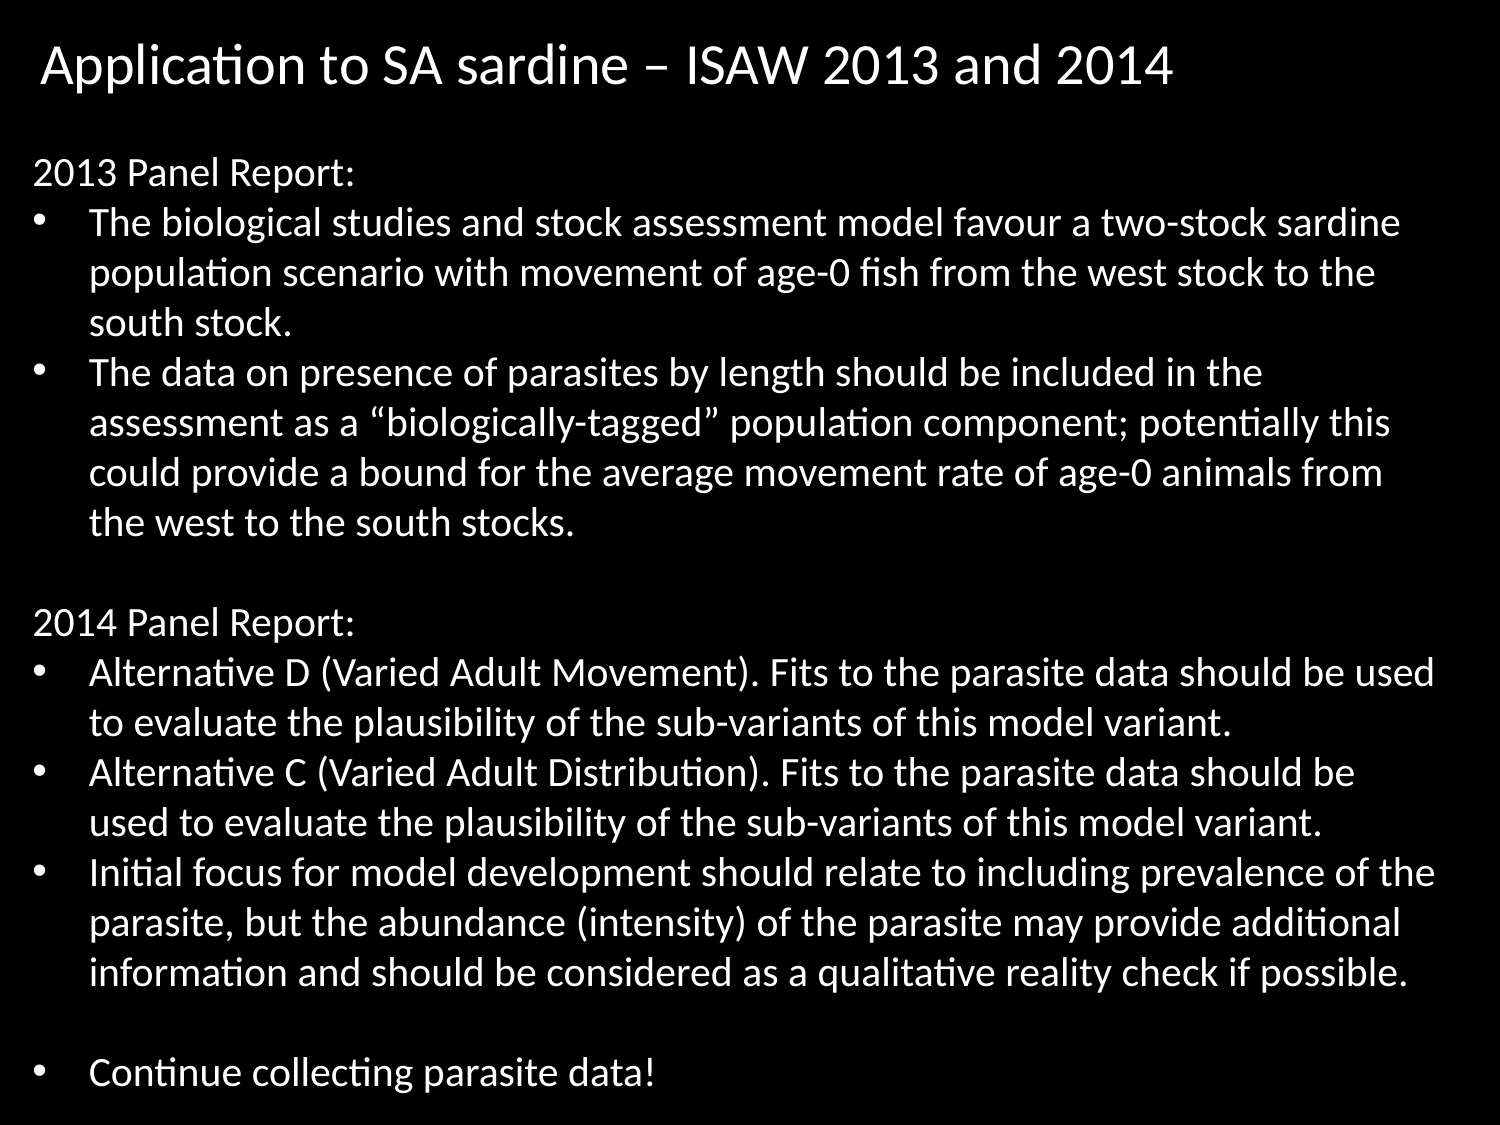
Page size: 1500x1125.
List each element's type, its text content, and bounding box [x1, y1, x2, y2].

text_box 2013 Panel Report: The biological studies and stock assessment model favour a two-stock sardine population scenario with movement of age-0 fish from the west stock to the south stock. The data on presence of parasites by length should be included in the assessment as a “biologically-tagged” population component; potentially this could provide a bound for the average movement rate of age-0 animals from the west to the south stocks. 2014 Panel Report: Alternative D (Varied Adult Movement). Fits to the parasite data should be used to evaluate the plausibility of the sub-variants of this model variant. Alternative C (Varied Adult Distribution). Fits to the parasite data should be used to evaluate the plausibility of the sub-variants of this model variant. Initial focus for model development should relate to including prevalence of the parasite, but the abundance (intensity) of the parasite may provide additional information and should be considered as a qualitative reality check if possible. Continue collecting parasite data! [17, 137, 1459, 1103]
text_box Application to SA sardine – ISAW 2013 and 2014 [25, 19, 1190, 104]
